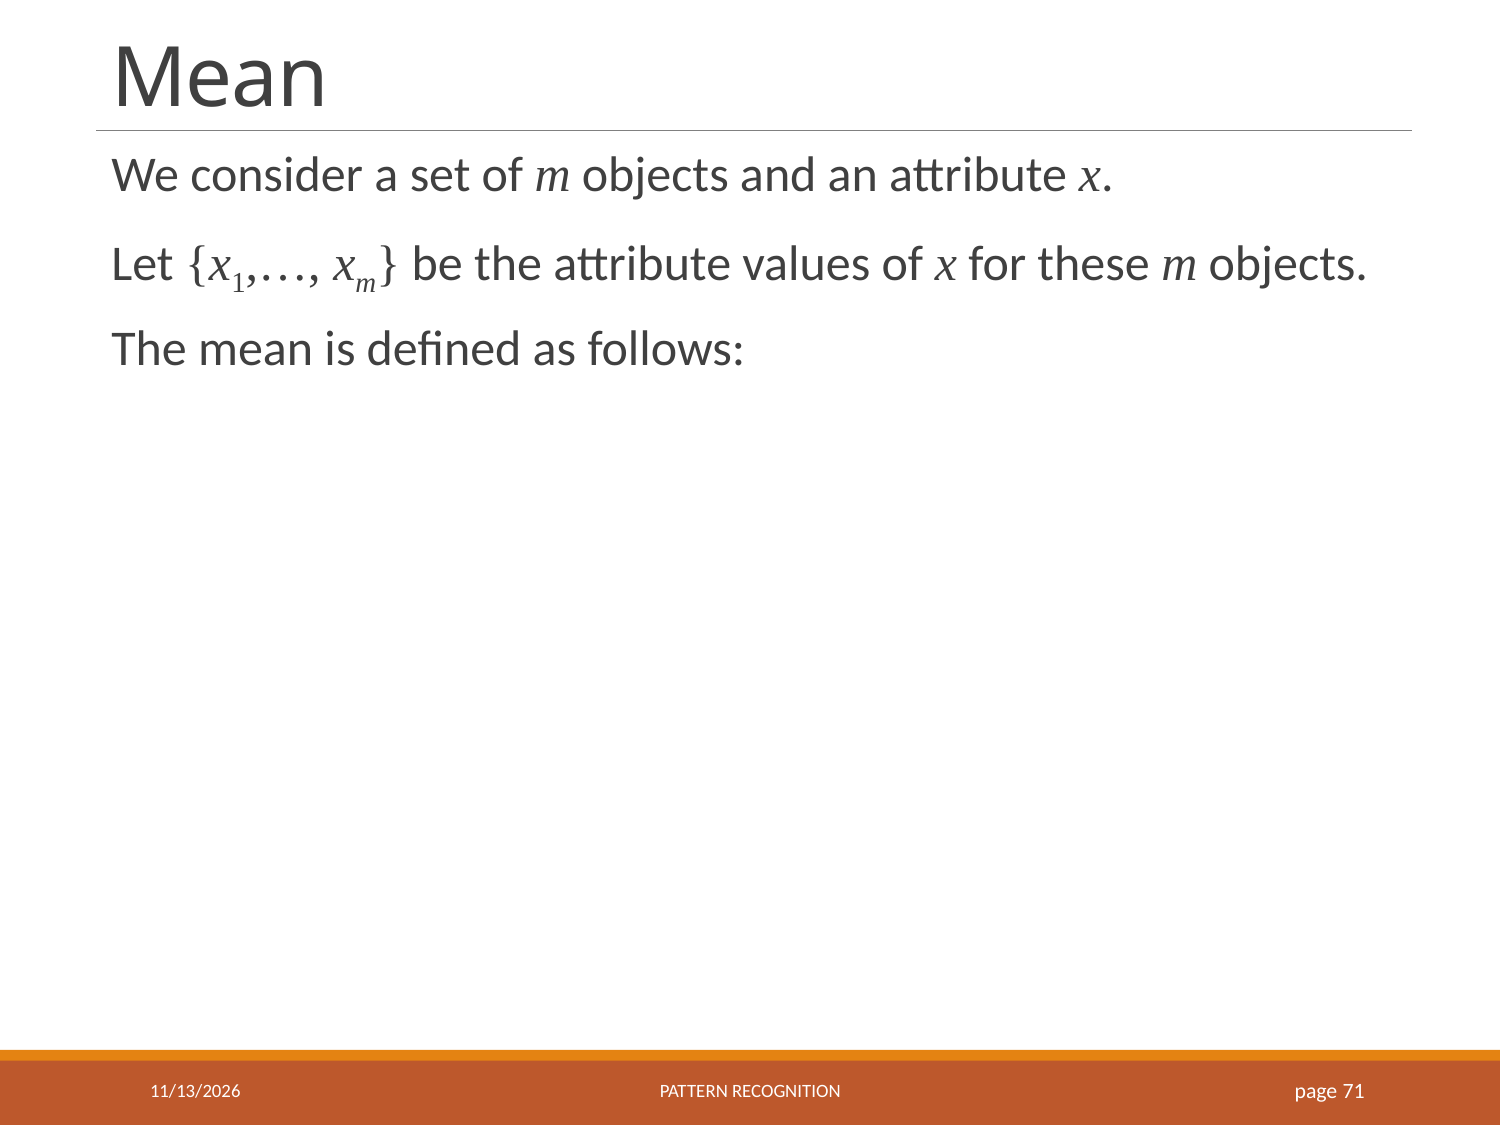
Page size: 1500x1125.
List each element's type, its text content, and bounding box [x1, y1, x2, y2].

footer Pattern recognition [453, 1059, 1047, 1120]
slide_number page 71 [1218, 1059, 1380, 1120]
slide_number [135, 1059, 440, 1120]
title Mean [96, 19, 1413, 131]
